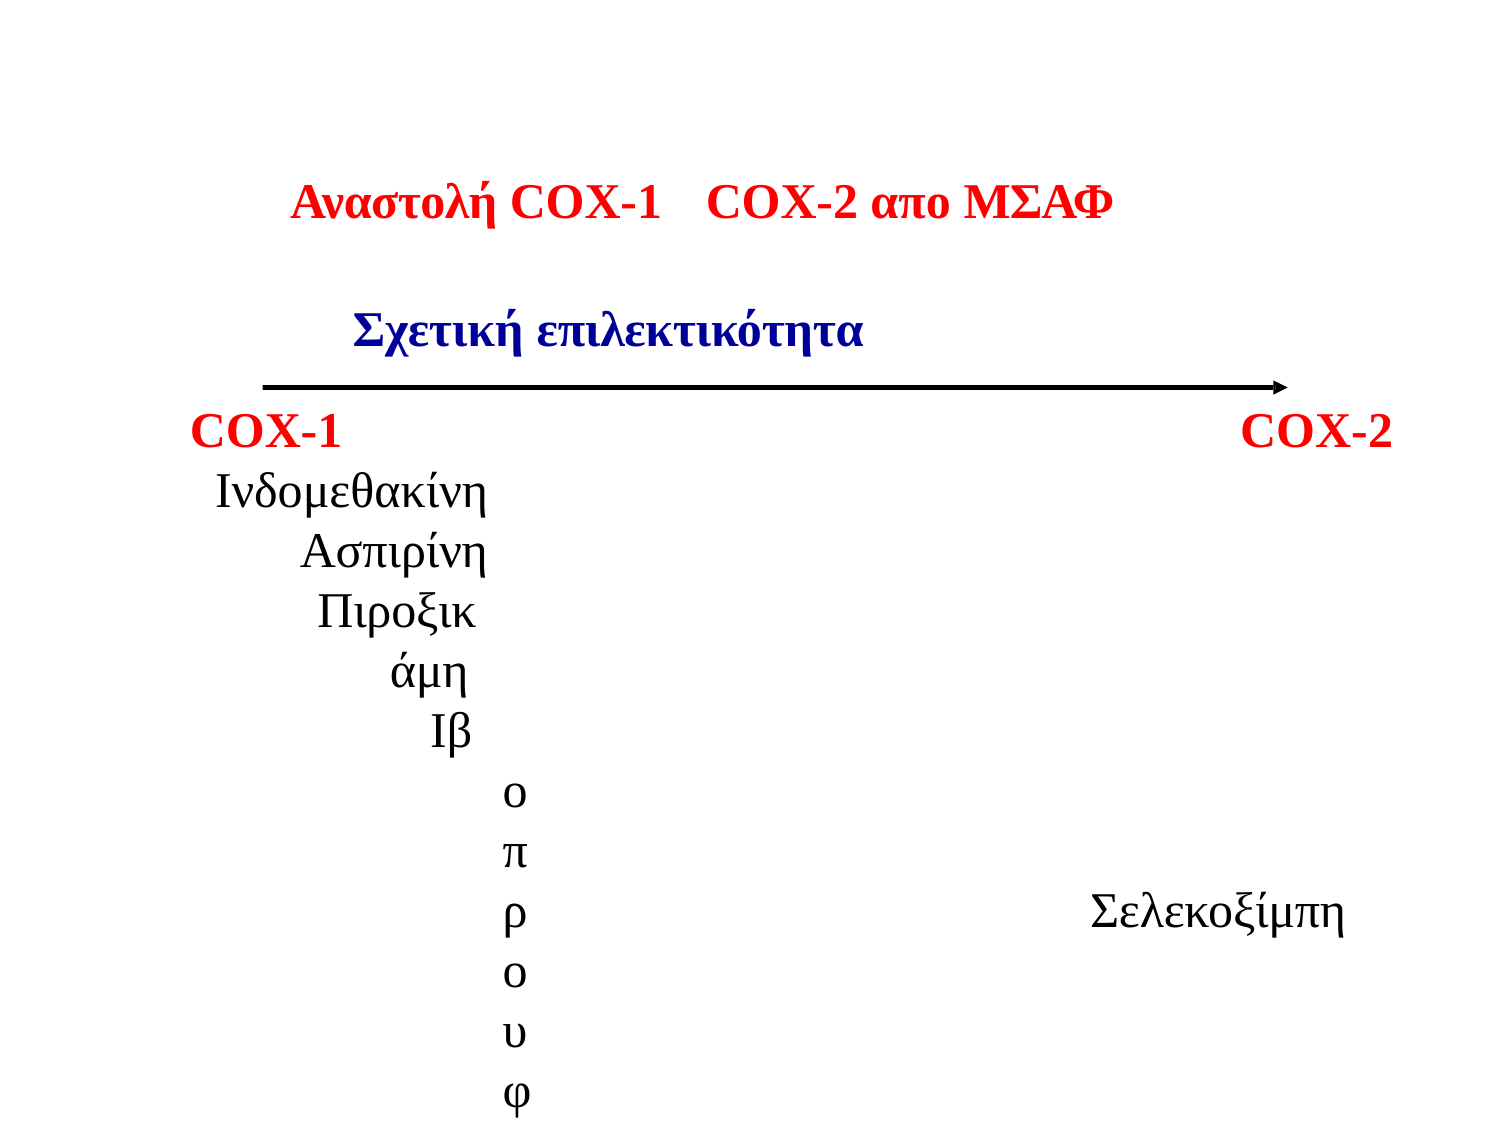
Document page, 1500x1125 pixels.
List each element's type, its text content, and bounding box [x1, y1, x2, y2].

text_box COX-1 Ινδομεθακίνη Ασπιρίνη Πιροξικάμη Ιβοπρουφαίνη Δικλοφαινάκη Μελοξικάμη Ροφεκοξίμπη [187, 394, 1208, 1125]
text_box Σελεκοξίμπη [1088, 875, 1351, 938]
text_box CΟΧ-2 [1238, 394, 1396, 457]
text_box [262, 380, 1288, 394]
text_box Αναστολή COX-1 COX-2 απο MΣΑΦ Σχετική επιλεκτικότητα [287, 166, 1118, 356]
